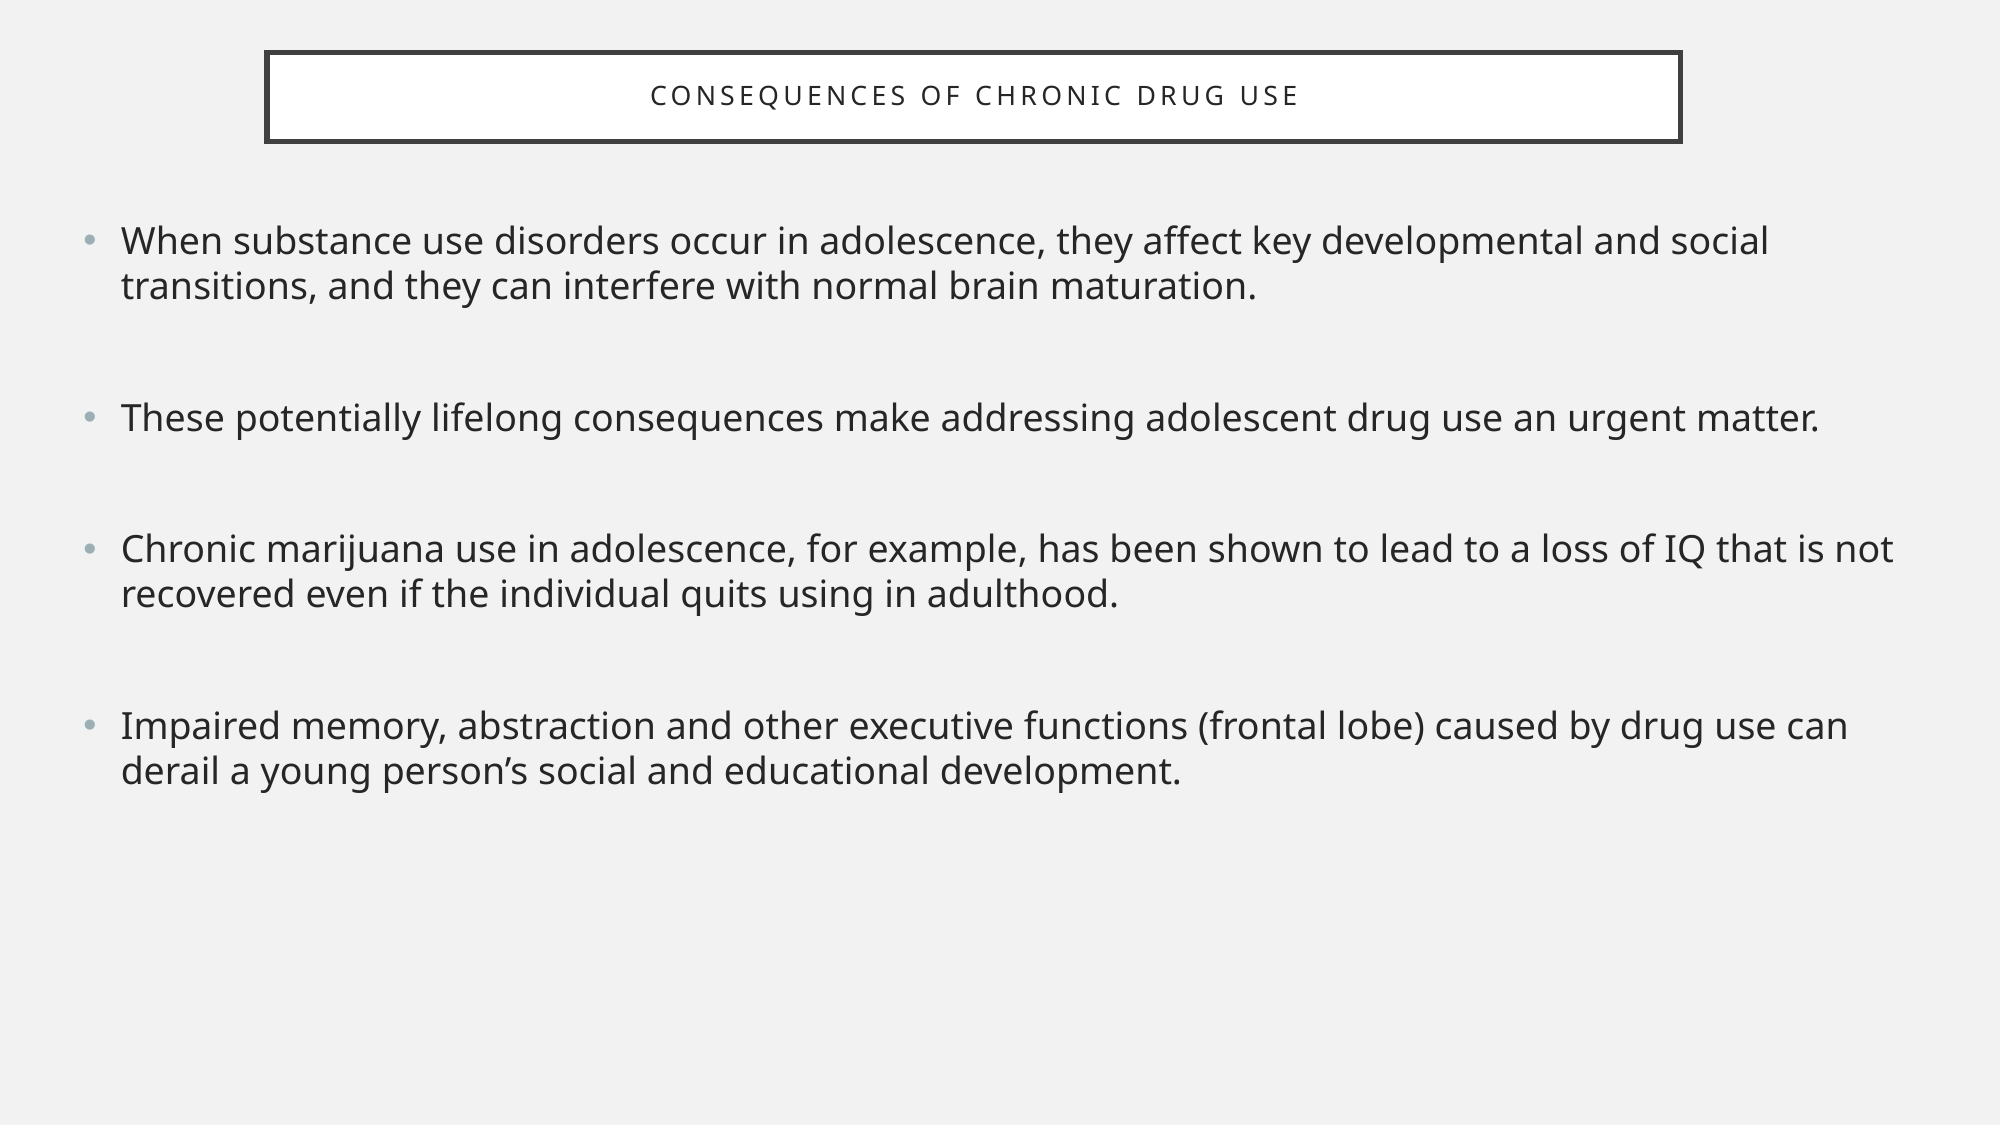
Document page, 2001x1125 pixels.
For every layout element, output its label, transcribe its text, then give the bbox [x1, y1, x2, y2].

list When substance use disorders occur in adolescence, they affect key developmental and social transitions, and they can interfere with normal brain maturation. These potentially lifelong consequences make addressing adolescent drug use an urgent matter. Chronic marijuana use in adolescence, for example, has been shown to lead to a loss of IQ that is not recovered even if the individual quits using in adulthood. Impaired memory, abstraction and other executive functions (frontal lobe) caused by drug use can derail a young person’s social and educational development. [68, 209, 1939, 1053]
title Consequences of chronic drug use [264, 50, 1683, 144]
